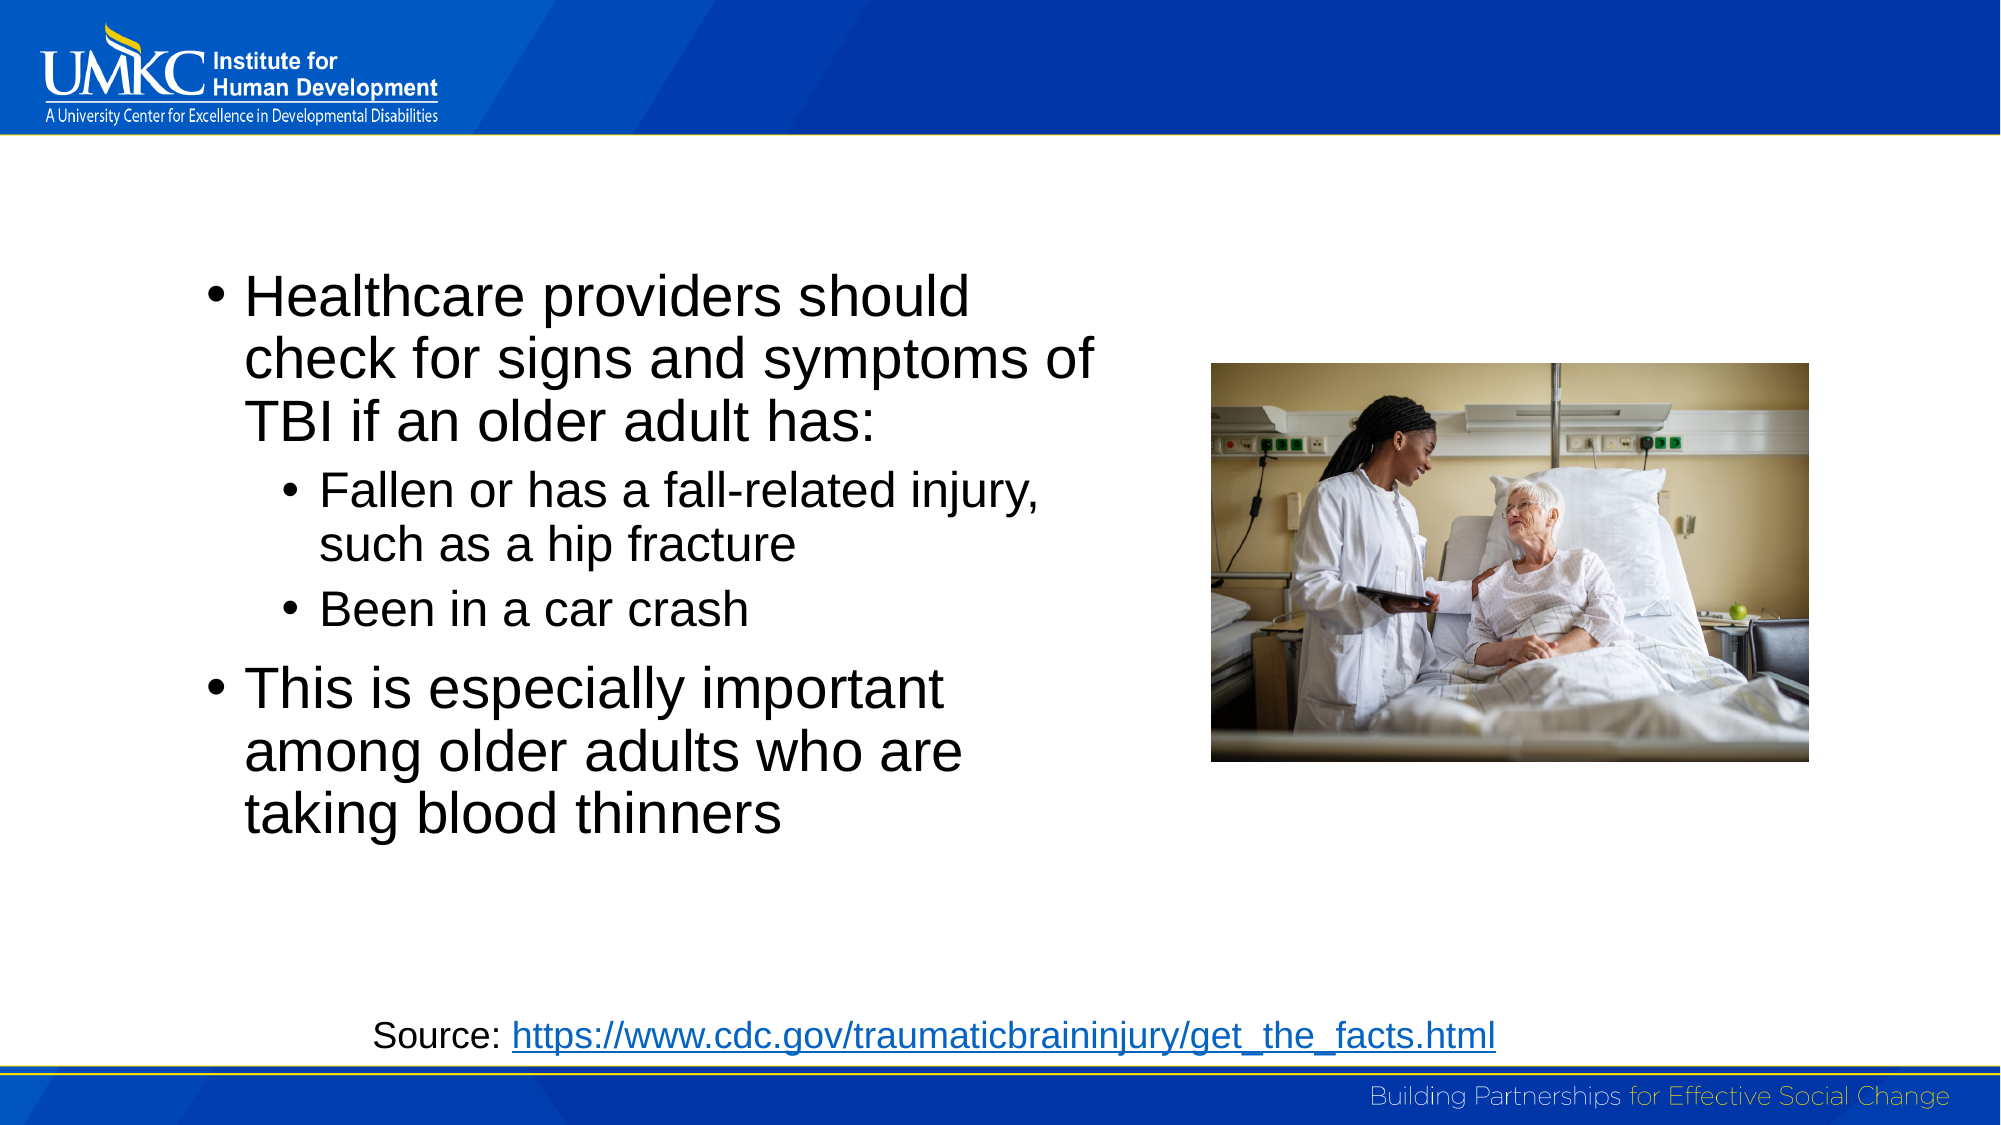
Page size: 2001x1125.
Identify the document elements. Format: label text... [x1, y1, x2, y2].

list Healthcare providers should check for signs and symptoms of TBI if an older adult has: Fallen or has a fall-related injury, such as a hip fracture Been in a car crash This is especially important among older adults who are taking blood thinners [191, 258, 1141, 867]
text_box Source: https://www.cdc.gov/traumaticbraininjury/get_the_facts.html [357, 1004, 1556, 1064]
picture [0, 0, 2001, 1125]
